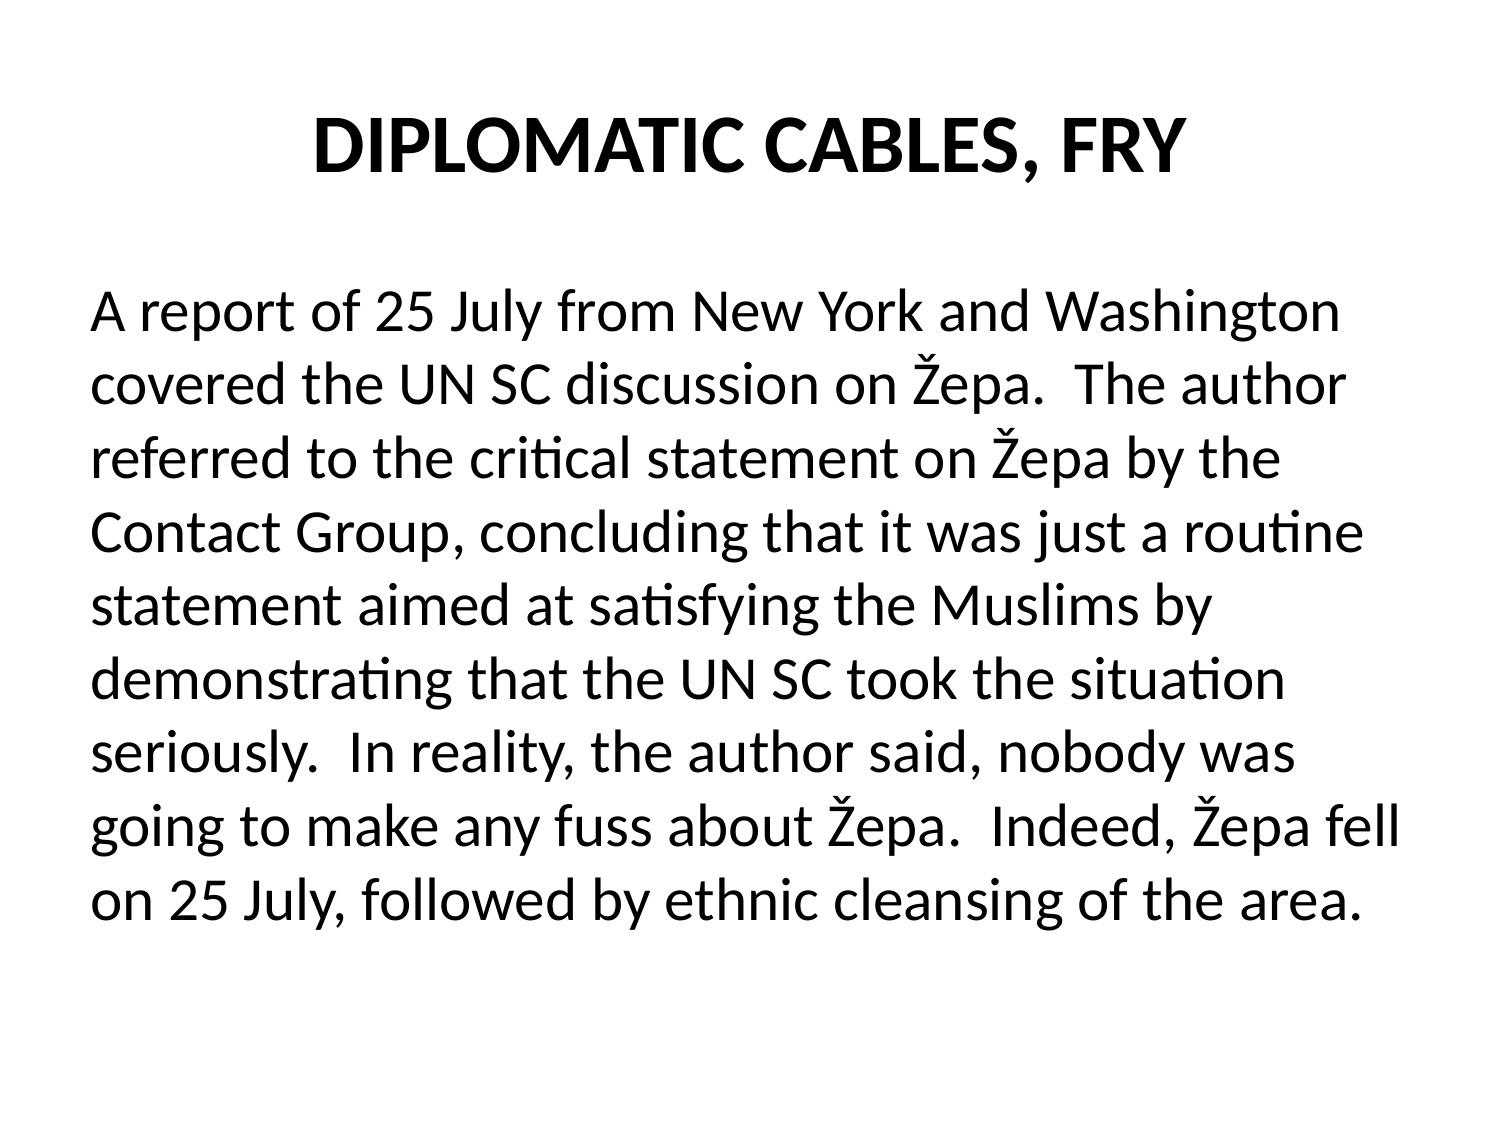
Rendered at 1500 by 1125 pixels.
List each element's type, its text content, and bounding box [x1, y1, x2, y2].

title DIPLOMATIC CABLES, FRY [75, 45, 1425, 233]
list A report of 25 July from New York and Washington covered the UN SC discussion on Žepa. The author referred to the critical statement on Žepa by the Contact Group, concluding that it was just a routine statement aimed at satisfying the Muslims by demonstrating that the UN SC took the situation seriously. In reality, the author said, nobody was going to make any fuss about Žepa. Indeed, Žepa fell on 25 July, followed by ethnic cleansing of the area. [75, 262, 1425, 1005]
